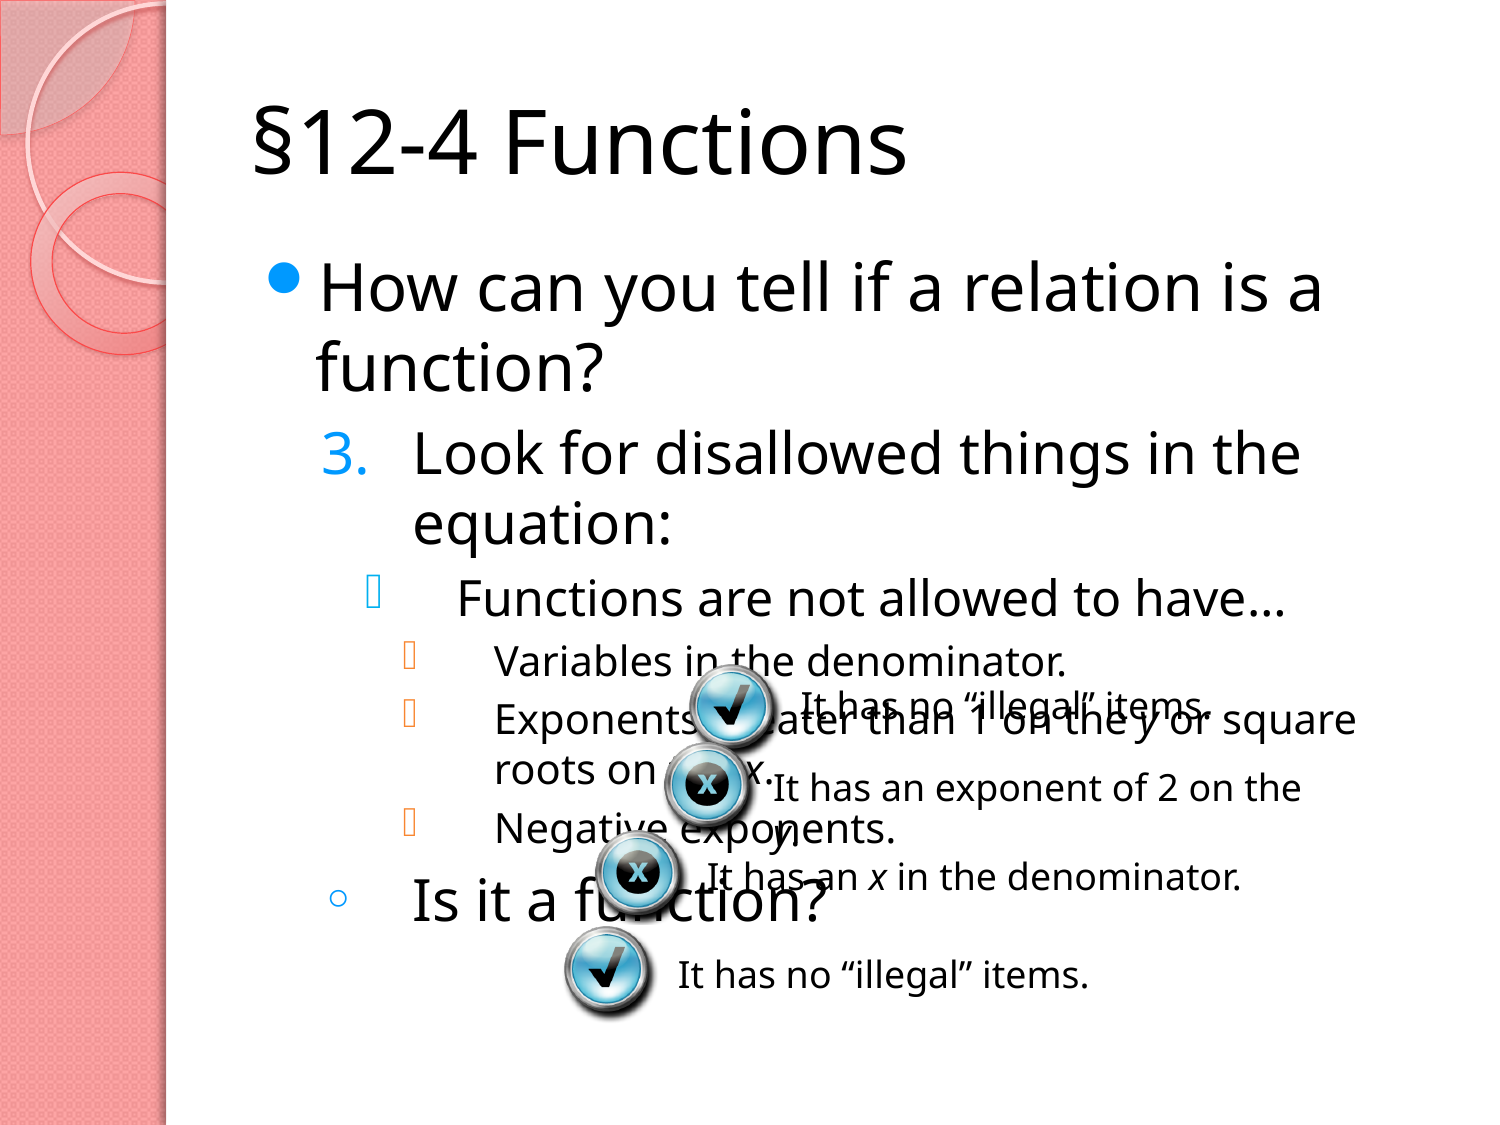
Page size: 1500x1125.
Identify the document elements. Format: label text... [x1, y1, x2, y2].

picture [562, 662, 787, 1024]
text_box It has an exponent of 2 on the y. [761, 756, 1348, 862]
title §12-4 Functions [235, 45, 1466, 233]
text_box It has no “illegal” items. [669, 943, 1253, 1004]
text_box It has no “illegal” items. [794, 674, 1375, 735]
text_box It has an x in the denominator. [698, 845, 1282, 905]
